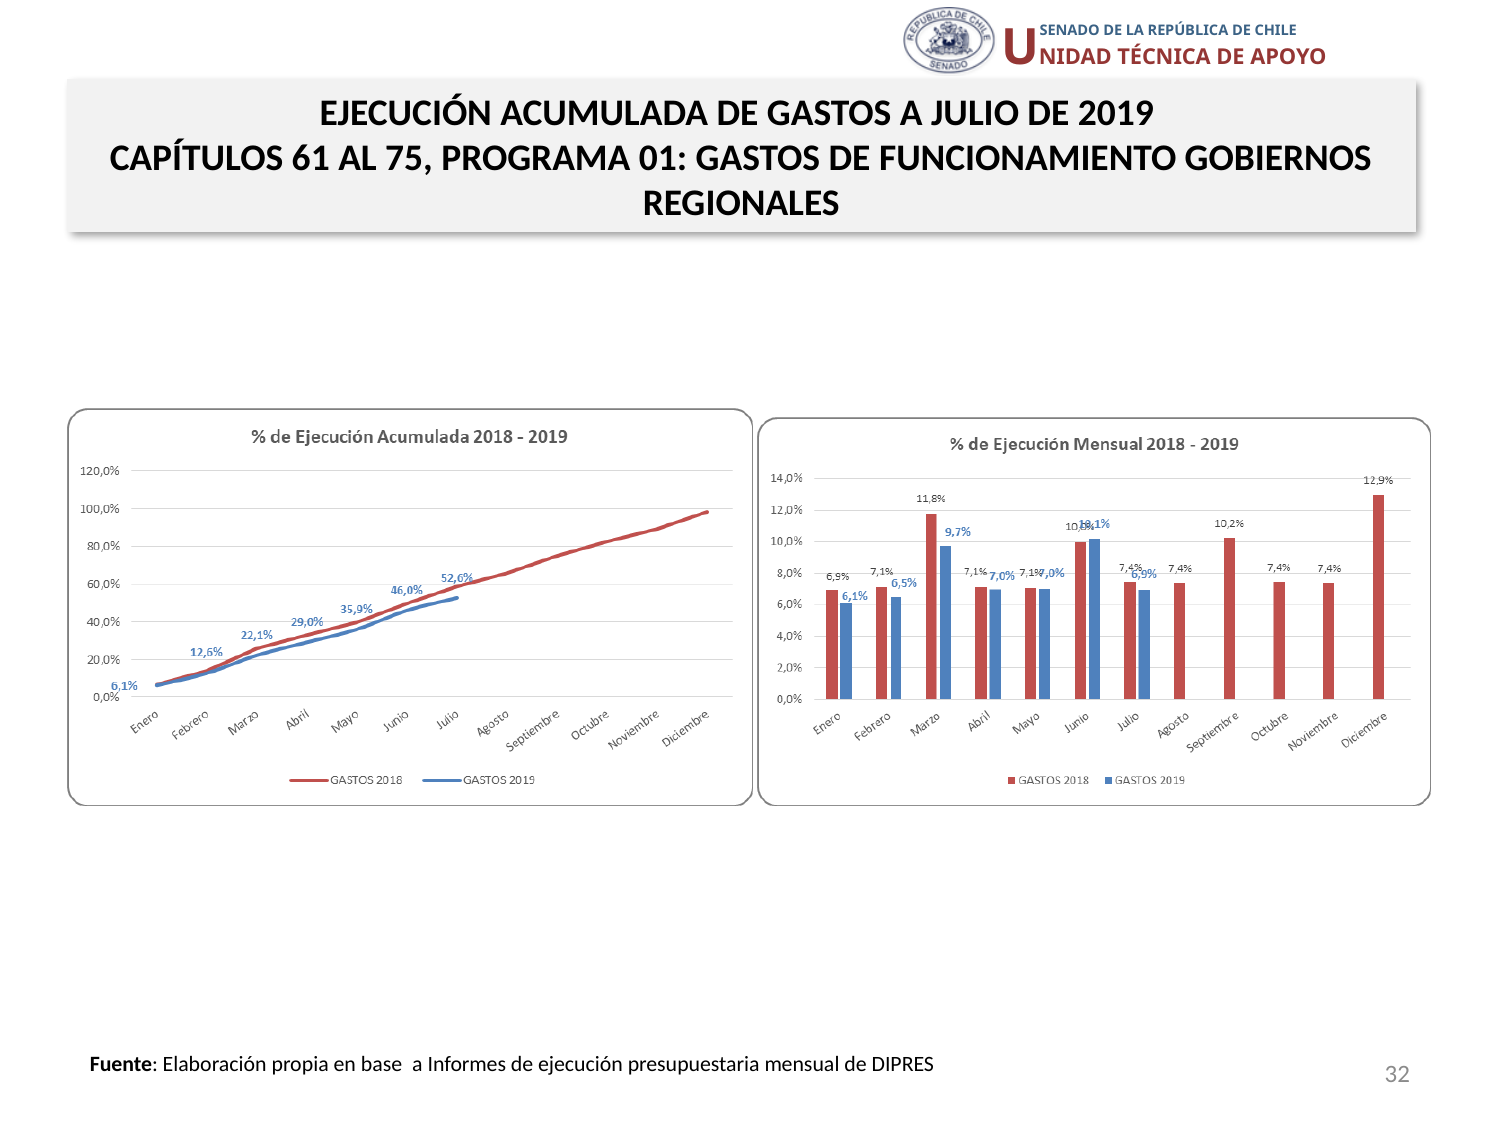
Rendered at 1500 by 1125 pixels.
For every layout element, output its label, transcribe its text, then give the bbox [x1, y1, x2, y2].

slide_number 32 [1074, 1042, 1425, 1103]
picture [757, 417, 1431, 806]
text_box EJECUCIÓN ACUMULADA DE GASTOS A JULIO DE 2019 CAPÍTULOS 61 AL 75, PROGRAMA 01: GASTOS DE FUNCIONAMIENTO GOBIERNOS REGIONALES [67, 79, 1415, 231]
picture [903, 7, 997, 76]
picture [67, 408, 753, 806]
